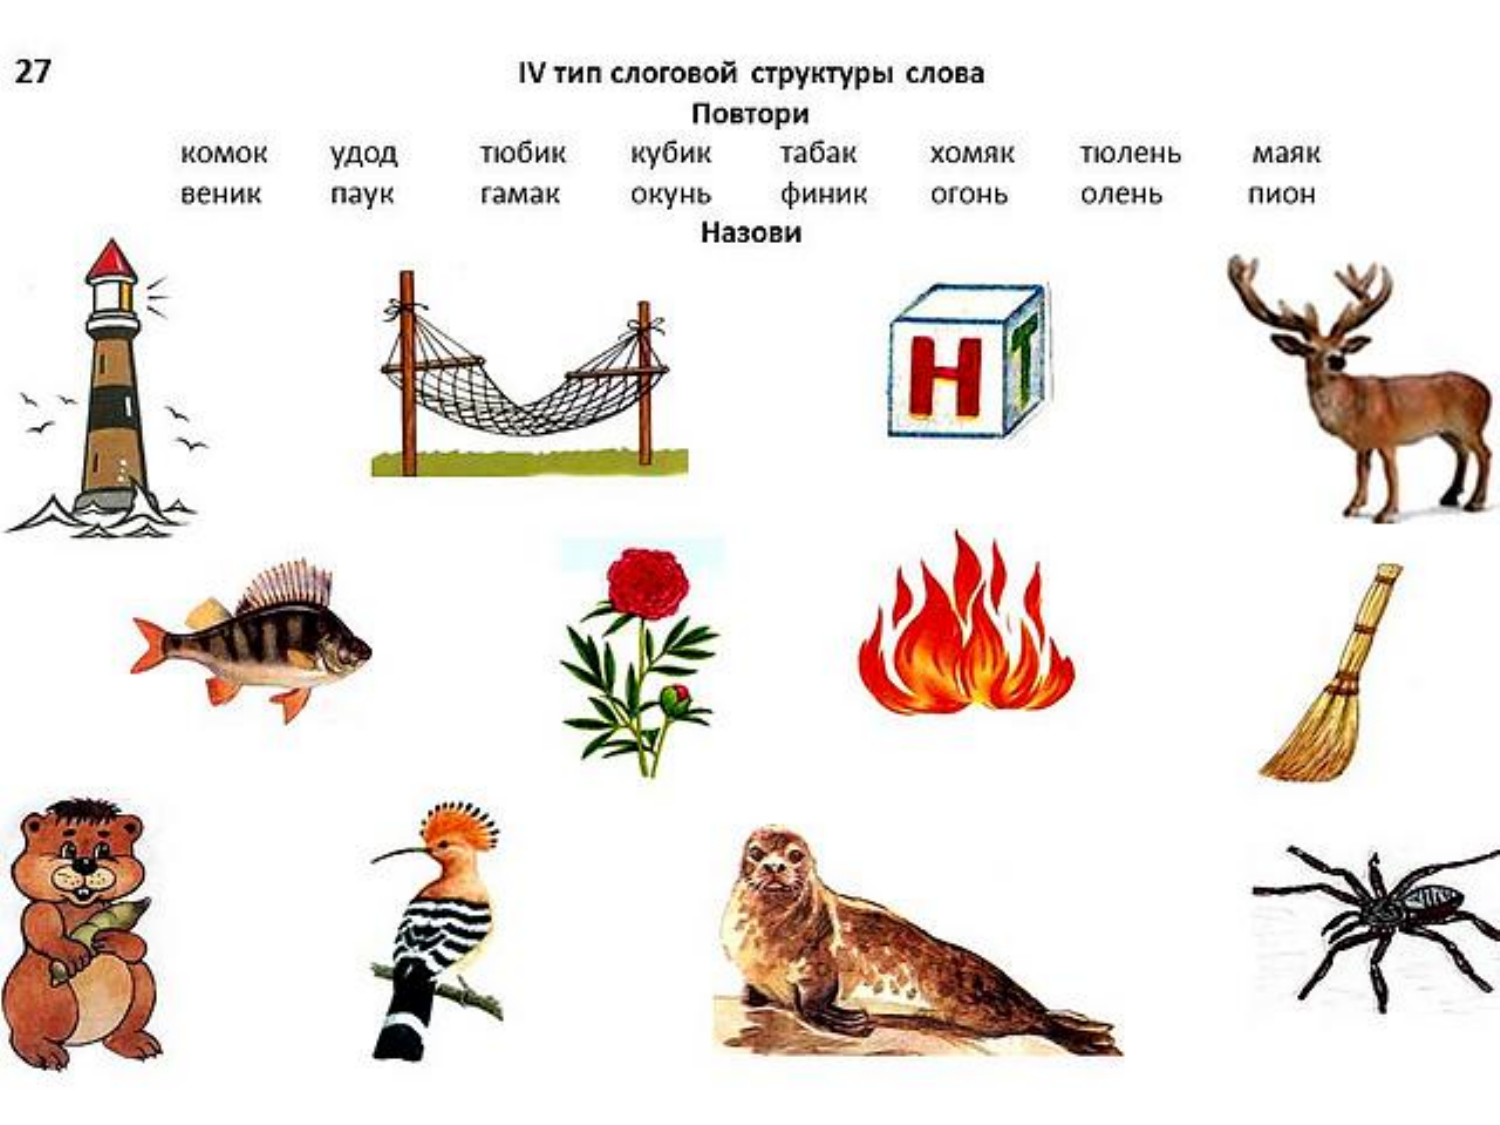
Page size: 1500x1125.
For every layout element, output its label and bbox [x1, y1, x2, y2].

list [0, 0, 1500, 1125]
